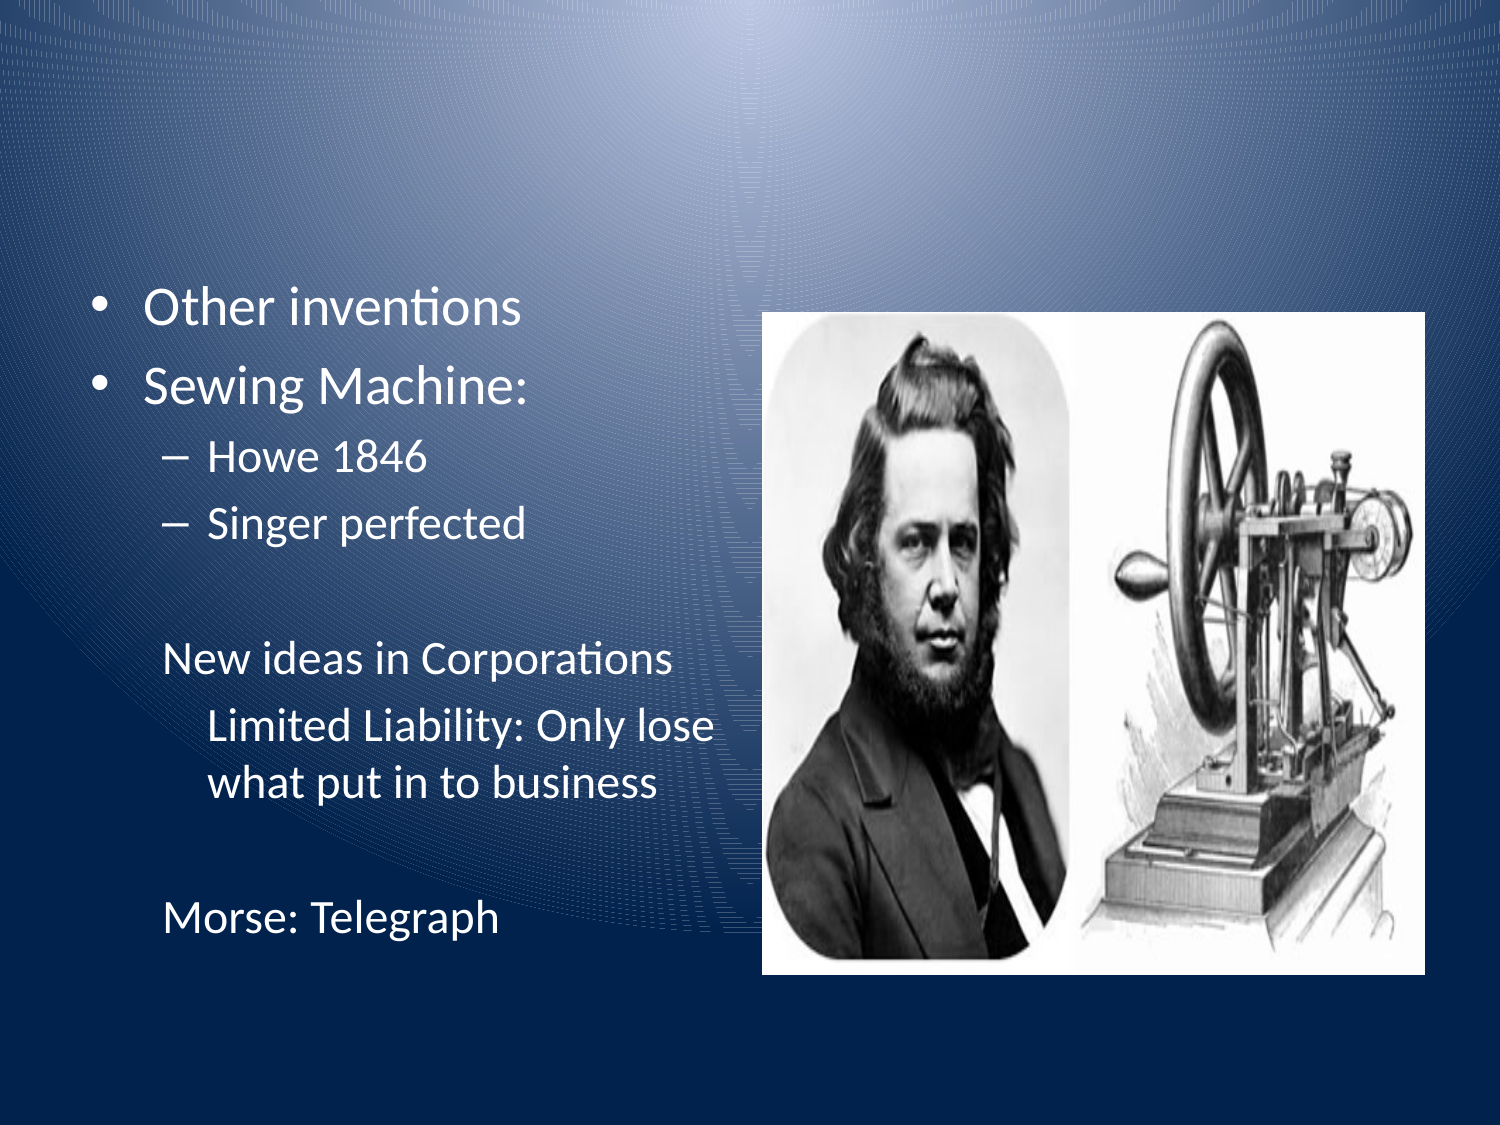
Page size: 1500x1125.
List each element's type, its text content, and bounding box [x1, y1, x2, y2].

list Other inventions Sewing Machine: Howe 1846 Singer perfected New ideas in Corporations Limited Liability: Only lose what put in to business Morse: Telegraph [74, 262, 738, 1006]
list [762, 312, 1426, 976]
